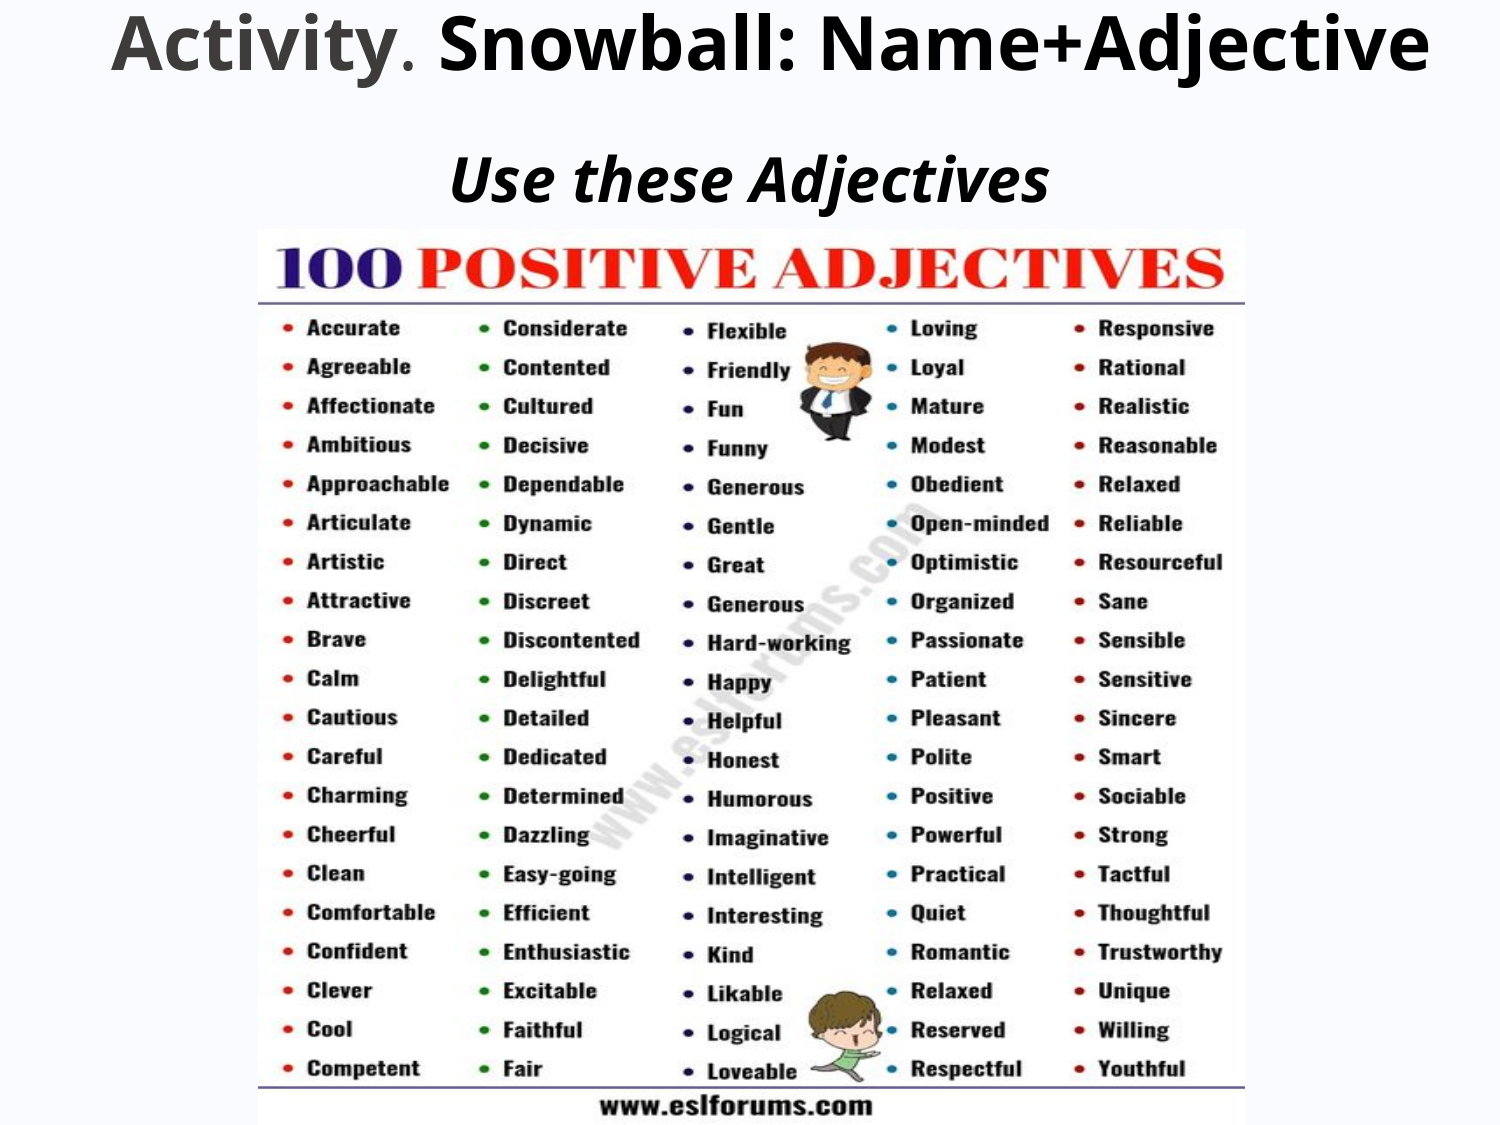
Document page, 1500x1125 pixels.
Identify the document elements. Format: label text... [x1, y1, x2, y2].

subtitle Use these Adjectives [184, 126, 1316, 230]
picture [258, 229, 1245, 1125]
text_box Activity. Snowball: Name+Adjective [96, 0, 1450, 101]
